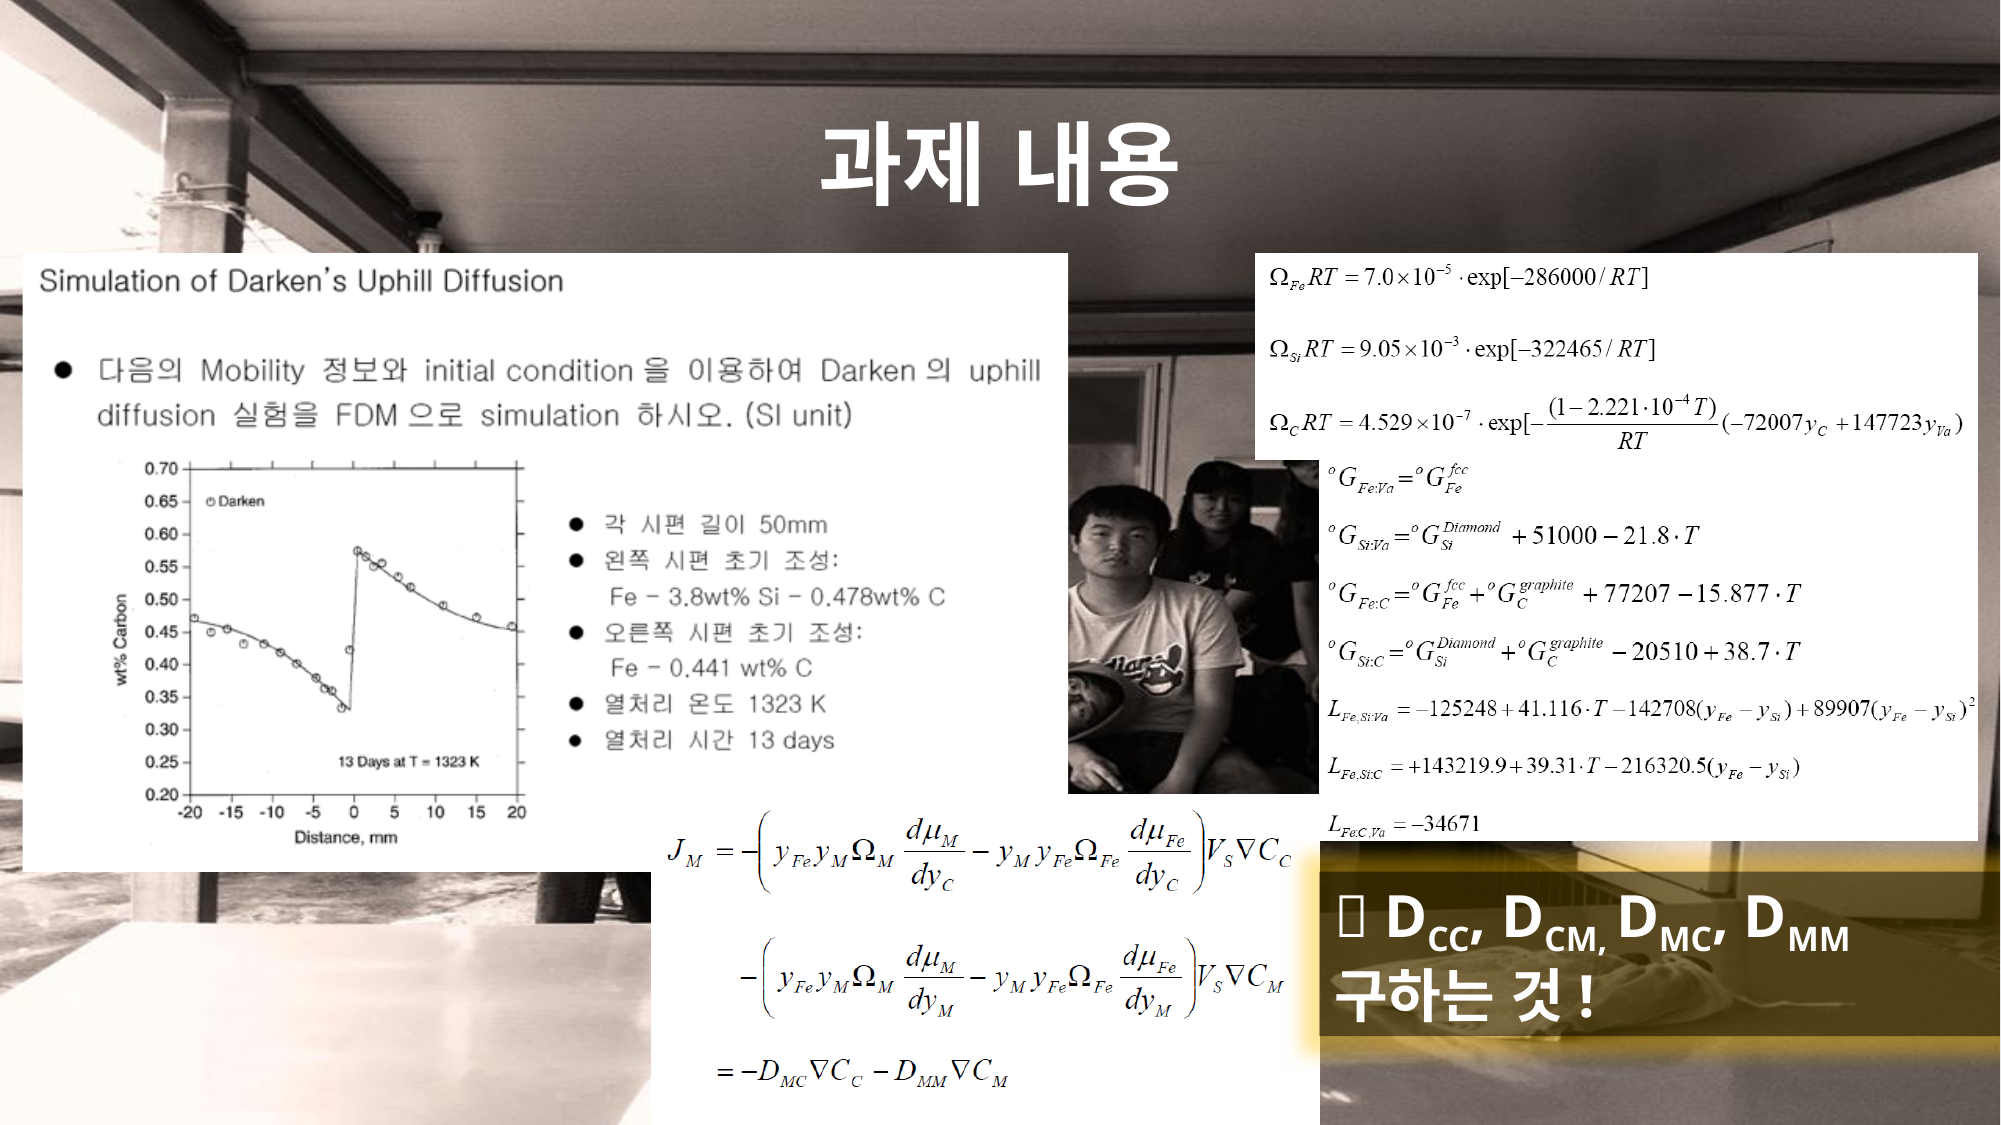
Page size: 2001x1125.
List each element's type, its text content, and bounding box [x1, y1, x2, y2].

picture [0, 0, 2001, 1125]
text_box  DCC, DCM, DMC, DMM 구하는 것! [1320, 871, 2000, 1037]
title 과제 내용 [137, 59, 1863, 278]
